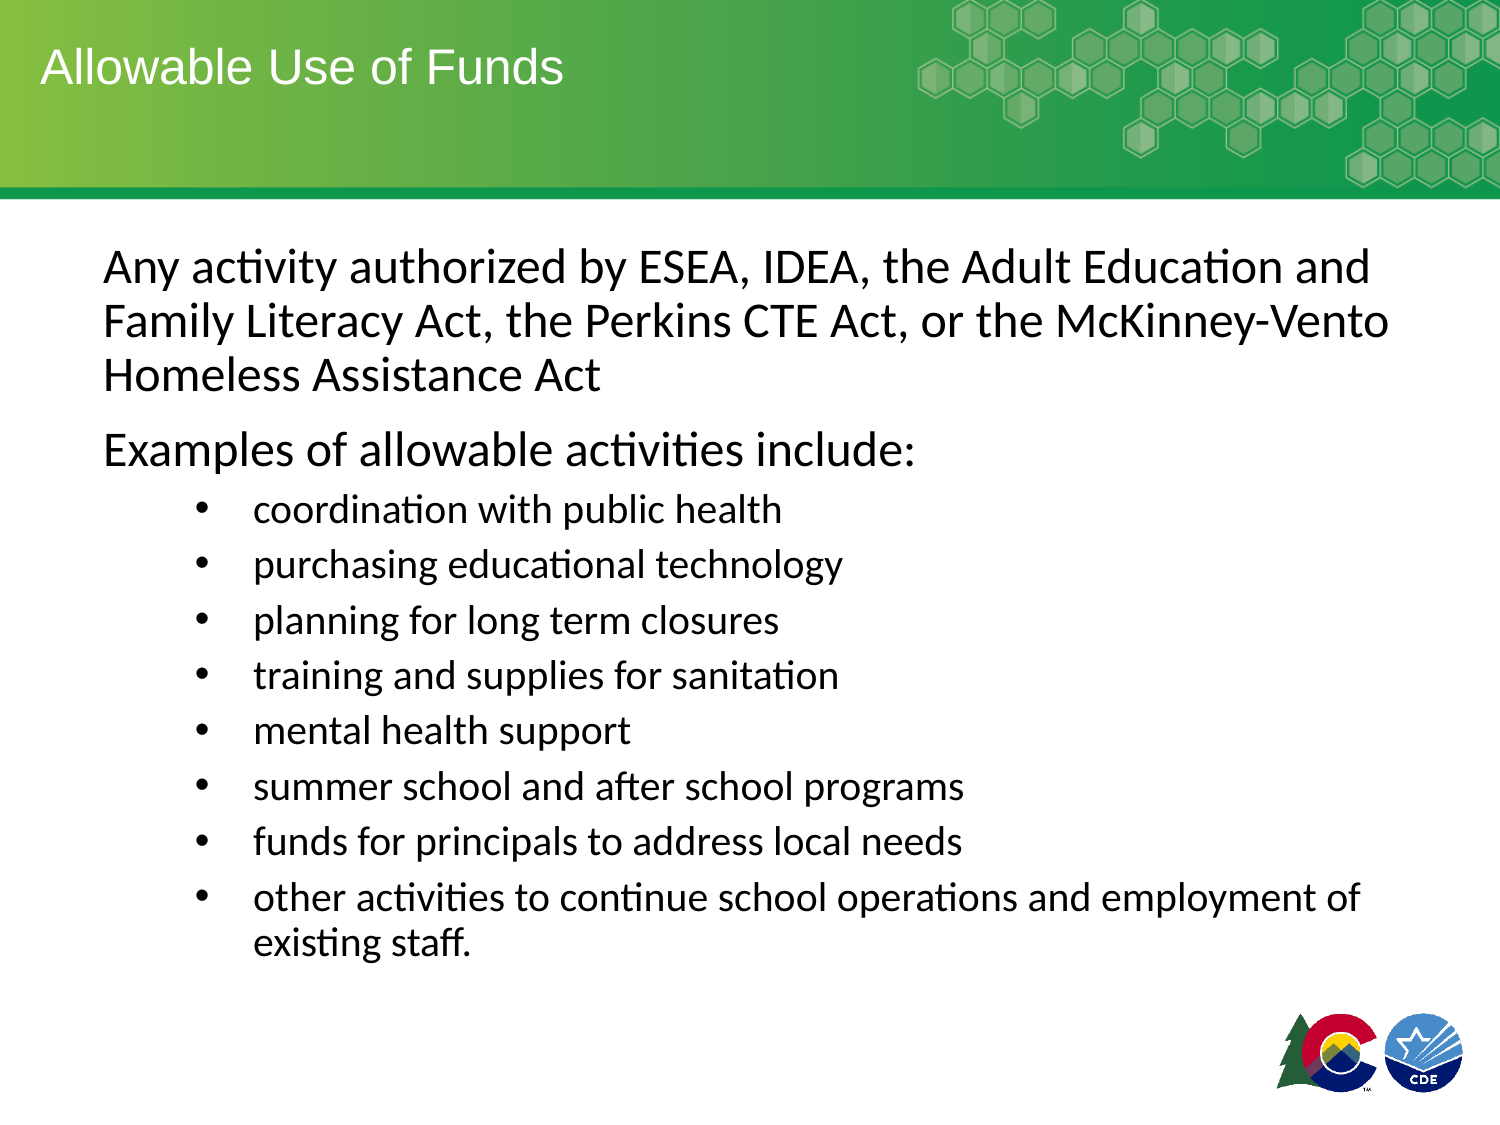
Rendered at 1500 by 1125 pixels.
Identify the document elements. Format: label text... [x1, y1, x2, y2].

picture [1275, 1012, 1463, 1093]
picture [0, 0, 1500, 200]
title Allowable Use of Funds [40, 41, 1038, 166]
list Any activity authorized by ESEA, IDEA, the Adult Education and Family Literacy Act, the Perkins CTE Act, or the McKinney-Vento Homeless Assistance Act Examples of allowable activities include: coordination with public health purchasing educational technology planning for long term closures training and supplies for sanitation mental health support summer school and after school programs funds for principals to address local needs other activities to continue school operations and employment of existing staff. [103, 239, 1397, 1002]
